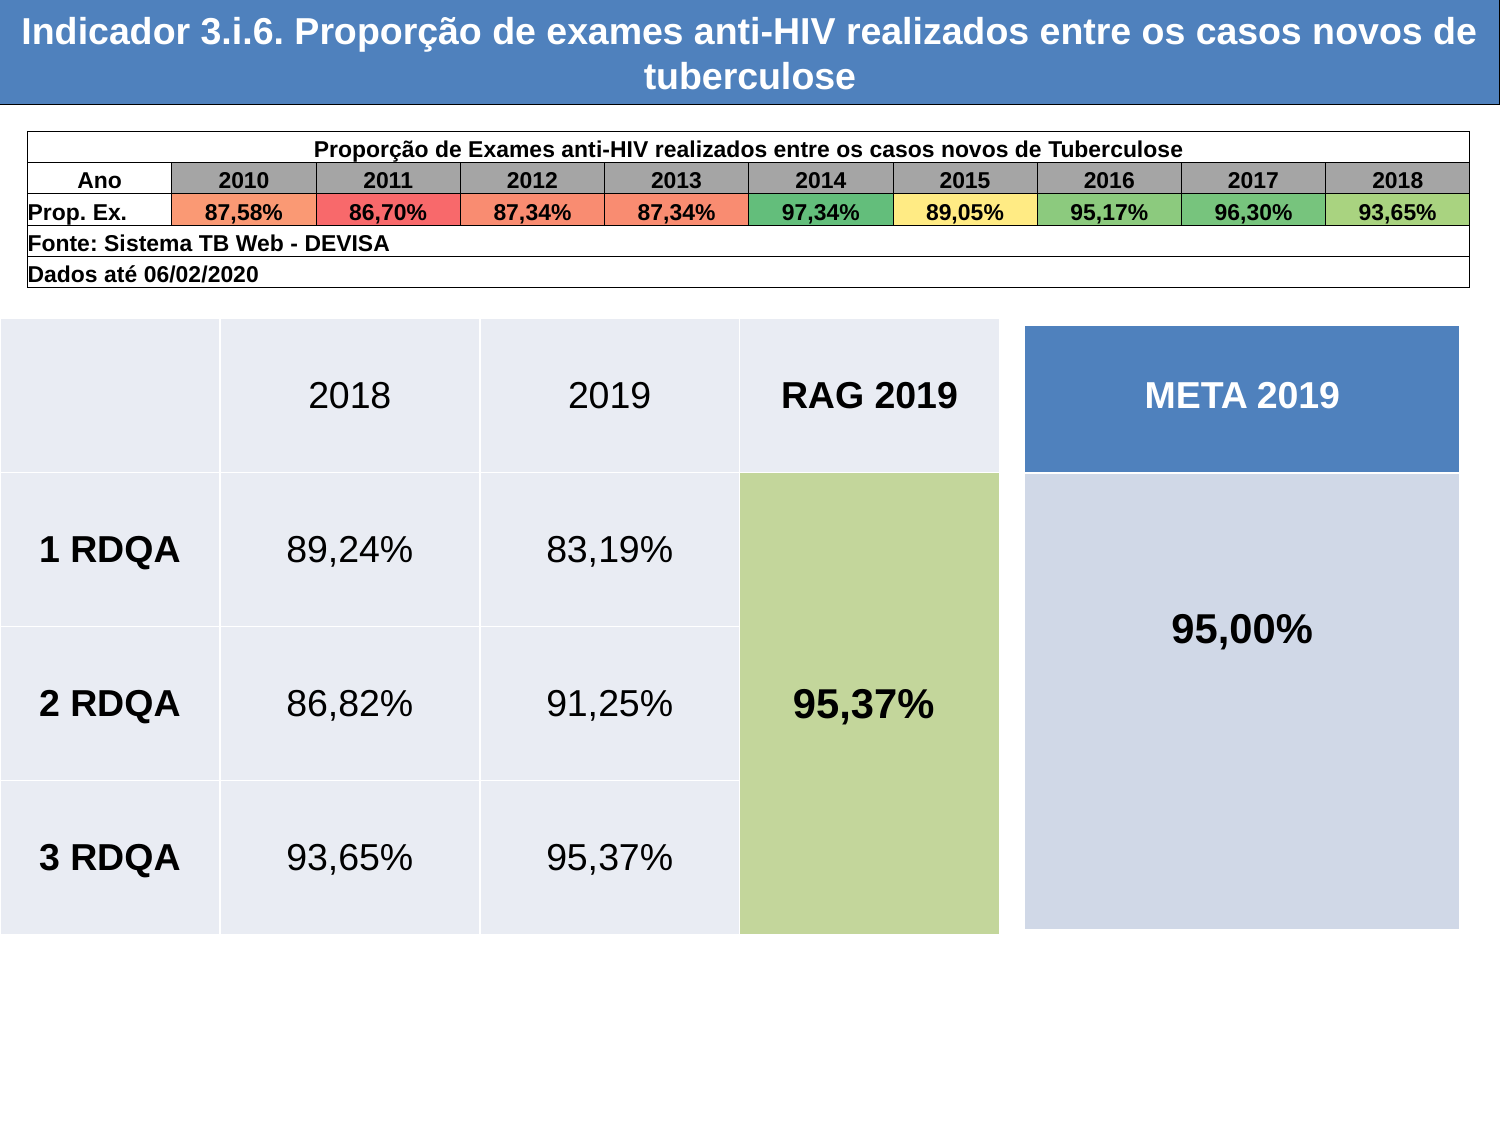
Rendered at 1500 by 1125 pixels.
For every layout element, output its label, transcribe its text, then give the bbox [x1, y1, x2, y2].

table_cell 1 RDQA [1, 473, 219, 626]
table_cell 87,34% [461, 194, 604, 225]
table_cell 2017 [1182, 163, 1325, 193]
table_cell 2018 [1326, 163, 1469, 193]
table_header 2018 [221, 319, 479, 472]
table_cell Dados até 06/02/2020 [28, 257, 1469, 287]
table_cell 2014 [749, 163, 893, 193]
table_cell 3 RDQA [1, 781, 219, 934]
table_header META 2019 [1025, 326, 1459, 472]
table_cell 87,58% [172, 194, 316, 225]
table_cell 97,34% [749, 194, 893, 225]
table_cell 2010 [172, 163, 316, 193]
table_cell 96,30% [1182, 194, 1325, 225]
text_box Indicador 3.i.6. Proporção de exames anti-HIV realizados entre os casos novos de tuberculose [0, 0, 1500, 105]
table_cell 95,37% [481, 781, 739, 934]
table_header Proporção de Exames anti-HIV realizados entre os casos novos de Tuberculose [28, 132, 1469, 162]
table_cell 93,65% [1326, 194, 1469, 225]
table_cell 95,37% [740, 473, 999, 934]
table_cell 2012 [461, 163, 604, 193]
table_header 2019 [481, 319, 739, 472]
table_cell 86,70% [317, 194, 460, 225]
table_cell 2011 [317, 163, 460, 193]
table_cell Fonte: Sistema TB Web - DEVISA [28, 226, 1469, 256]
table_cell 83,19% [481, 473, 739, 626]
table_cell 93,65% [221, 781, 479, 934]
table_header RAG 2019 [740, 319, 999, 472]
table_cell 2015 [894, 163, 1037, 193]
table_cell 2016 [1038, 163, 1181, 193]
table_cell 89,24% [221, 473, 479, 626]
table_cell 89,05% [894, 194, 1037, 225]
table_cell Ano [28, 163, 171, 193]
table_cell Prop. Ex. [28, 194, 171, 225]
table_cell 91,25% [481, 627, 739, 780]
table_cell 87,34% [605, 194, 748, 225]
table_cell 2013 [605, 163, 748, 193]
table_cell 2 RDQA [1, 627, 219, 780]
table_cell 86,82% [221, 627, 479, 780]
table_cell 95,17% [1038, 194, 1181, 225]
table_cell 95,00% [1025, 474, 1459, 929]
table_header [1, 319, 219, 472]
